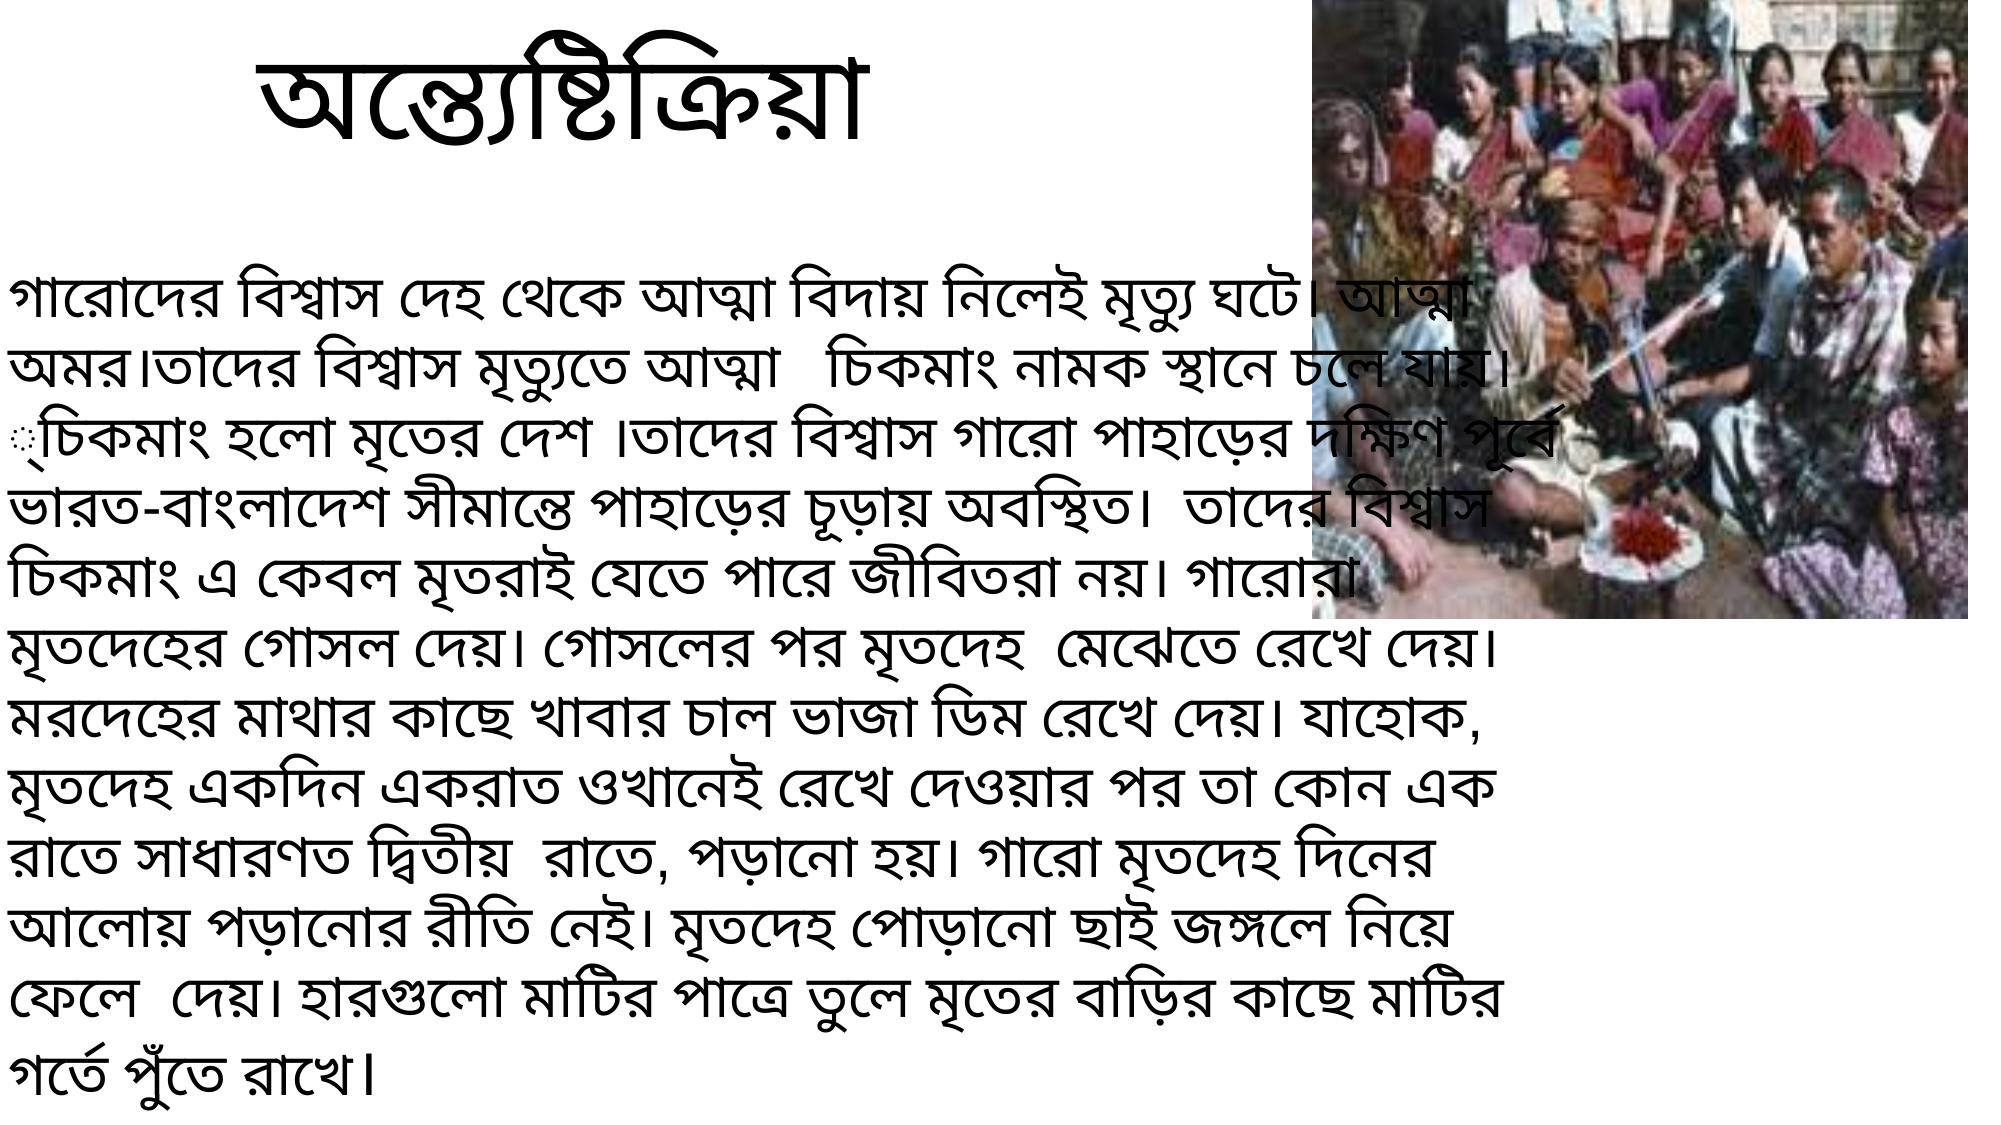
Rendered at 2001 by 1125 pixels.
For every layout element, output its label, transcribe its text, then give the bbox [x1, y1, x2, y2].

picture [1312, 0, 1968, 619]
text_box গারোদের বিশ্বাস দেহ থেকে আত্মা বিদায় নিলেই মৃত্যু ঘটে। আত্মা অমর।তাদের বিশ্বাস মৃত্যুতে আত্মা চিকমাং নামক স্থানে চলে যায়। ্চিকমাং হলো মৃতের দেশ ।তাদের বিশ্বাস গারো পাহাড়ের দক্ষিণ পূর্বে ভারত-বাংলাদেশ সীমান্তে পাহাড়ের চূড়ায় অবস্থিত। তাদের বিশ্বাস চিকমাং এ কেবল মৃতরাই যেতে পারে জীবিতরা নয়। গারোরা মৃতদেহের গোসল দেয়। গোসলের পর মৃতদেহ মেঝেতে রেখে দেয়। মরদেহের মাথার কাছে খাবার চাল ভাজা ডিম রেখে দেয়। যাহোক, মৃতদেহ একদিন একরাত ওখানেই রেখে দেওয়ার পর তা কোন এক রাতে সাধারণত দ্বিতীয় রাতে, পড়ানো হয়। গারো মৃতদেহ দিনের আলোয় পড়ানোর রীতি নেই। মৃতদেহ পোড়ানো ছাই জঙ্গলে নিয়ে ফেলে দেয়। হারগুলো মাটির পাত্রে তুলে মৃতের বাড়ির কাছে মাটির গর্তে পুঁতে রাখে। [0, 251, 1583, 1117]
title অন্ত্যেষ্টিক্রিয়া [242, 28, 1312, 246]
